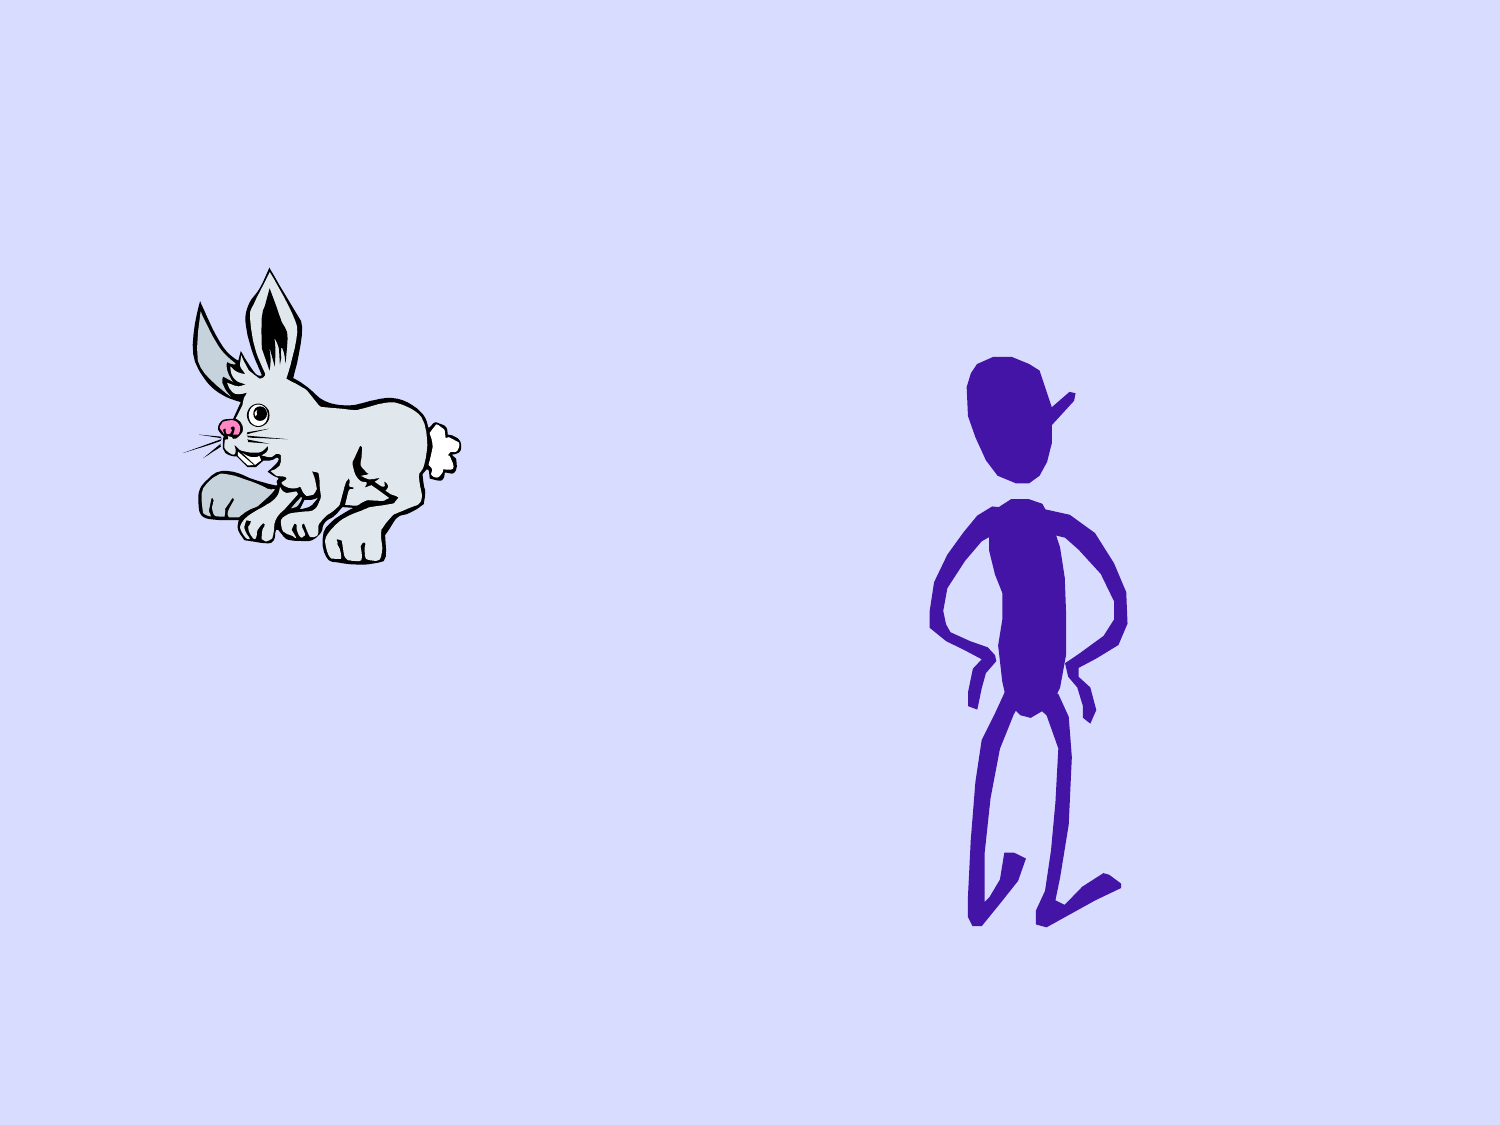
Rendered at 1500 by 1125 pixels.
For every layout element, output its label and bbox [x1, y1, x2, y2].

text_box [929, 356, 1128, 928]
text_box [182, 267, 463, 568]
